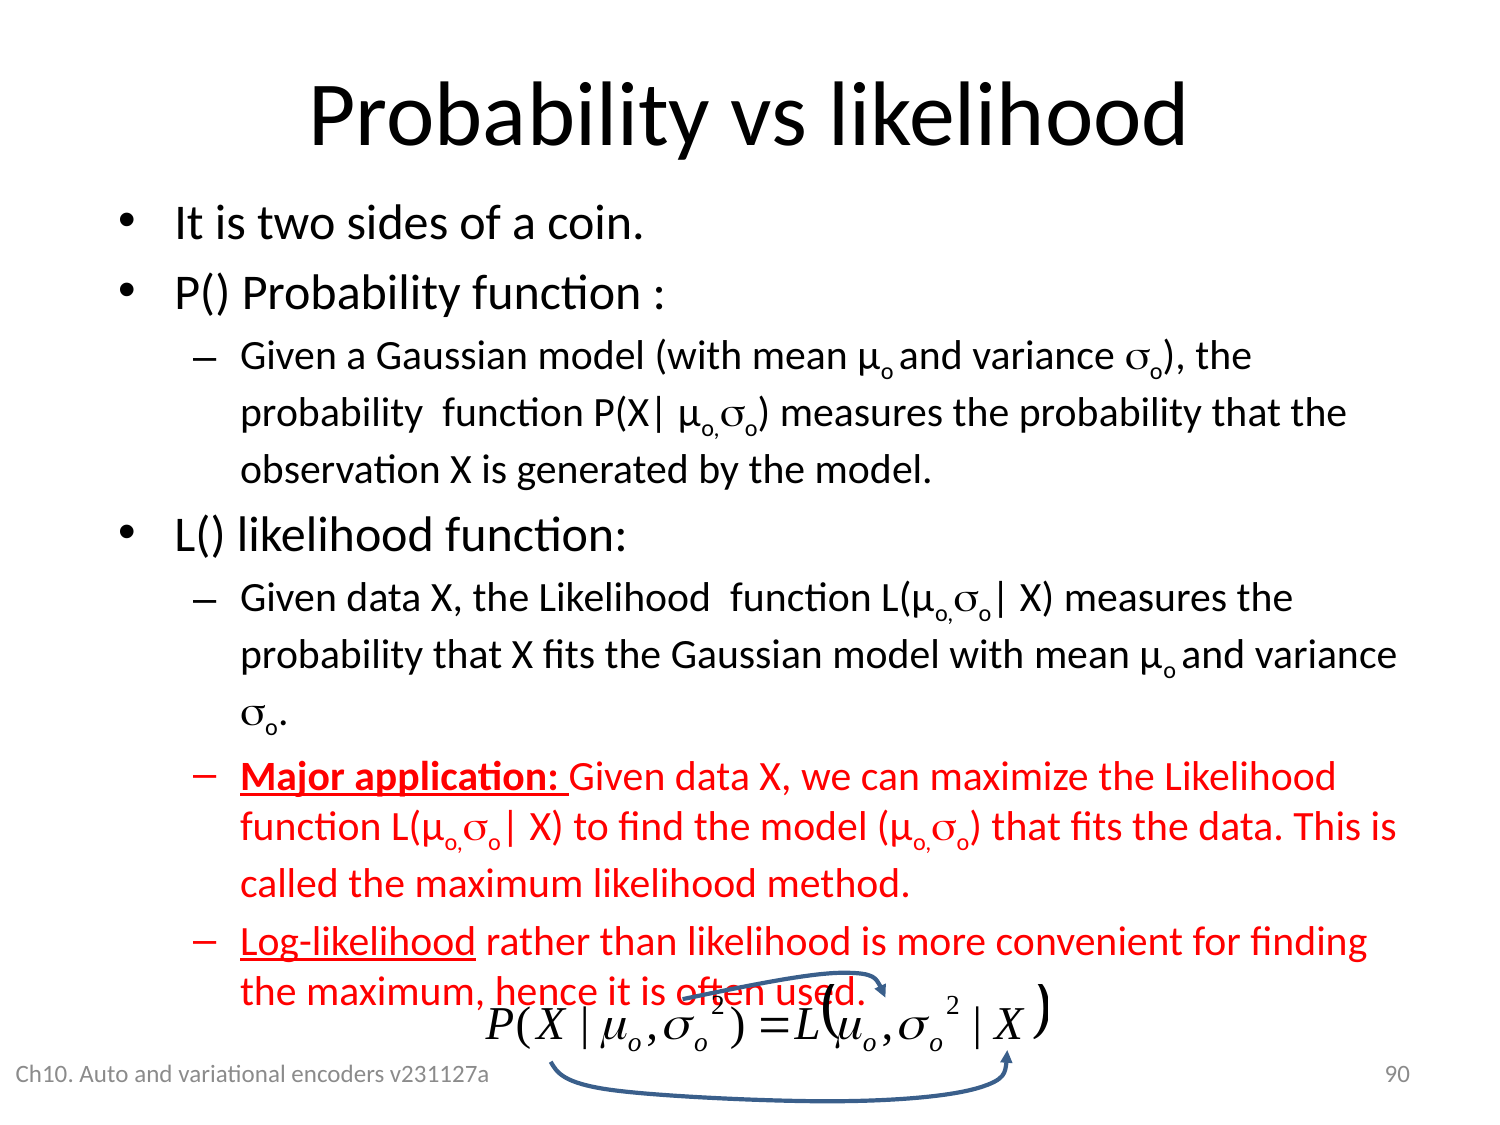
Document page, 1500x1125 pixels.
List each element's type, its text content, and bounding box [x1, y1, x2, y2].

list It is two sides of a coin. P() Probability function : Given a Gaussian model (with mean µo and variance o), the probability function P(X| µo,o) measures the probability that the observation X is generated by the model. L() likelihood function: Given data X, the Likelihood function L(µo,o| X) measures the probability that X fits the Gaussian model with mean µo and variance o. Major application: Given data X, we can maximize the Likelihood function L(µo,o| X) to find the model (µo,o) that fits the data. This is called the maximum likelihood method. Log-likelihood rather than likelihood is more convenient for finding the maximum, hence it is often used. [103, 181, 1422, 974]
footer Ch10. Auto and variational encoders v231127a [0, 1042, 471, 1103]
title Probability vs likelihood [103, 0, 1397, 181]
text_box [476, 972, 1049, 1102]
slide_number 90 [1074, 1042, 1425, 1103]
